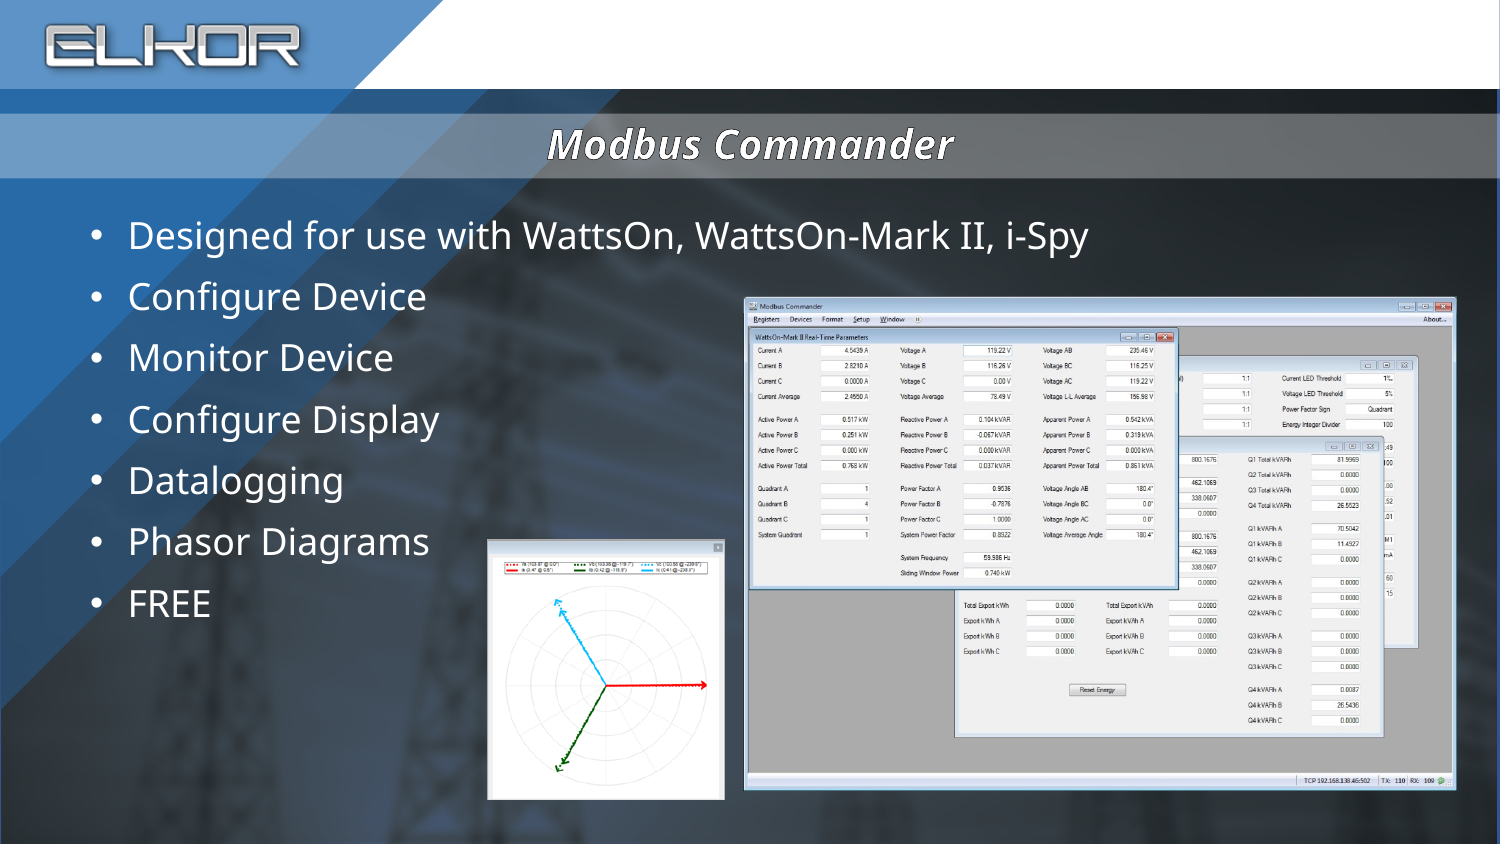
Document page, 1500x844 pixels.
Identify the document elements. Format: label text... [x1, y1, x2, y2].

title Modbus Commander [0, 113, 1500, 179]
picture [44, 1, 311, 91]
list Designed for use with WattsOn, WattsOn-Mark II, i-Spy Configure Device Monitor Device Configure Display Datalogging Phasor Diagrams FREE [75, 209, 1450, 747]
picture [599, 89, 1497, 113]
picture [1, 179, 1497, 844]
